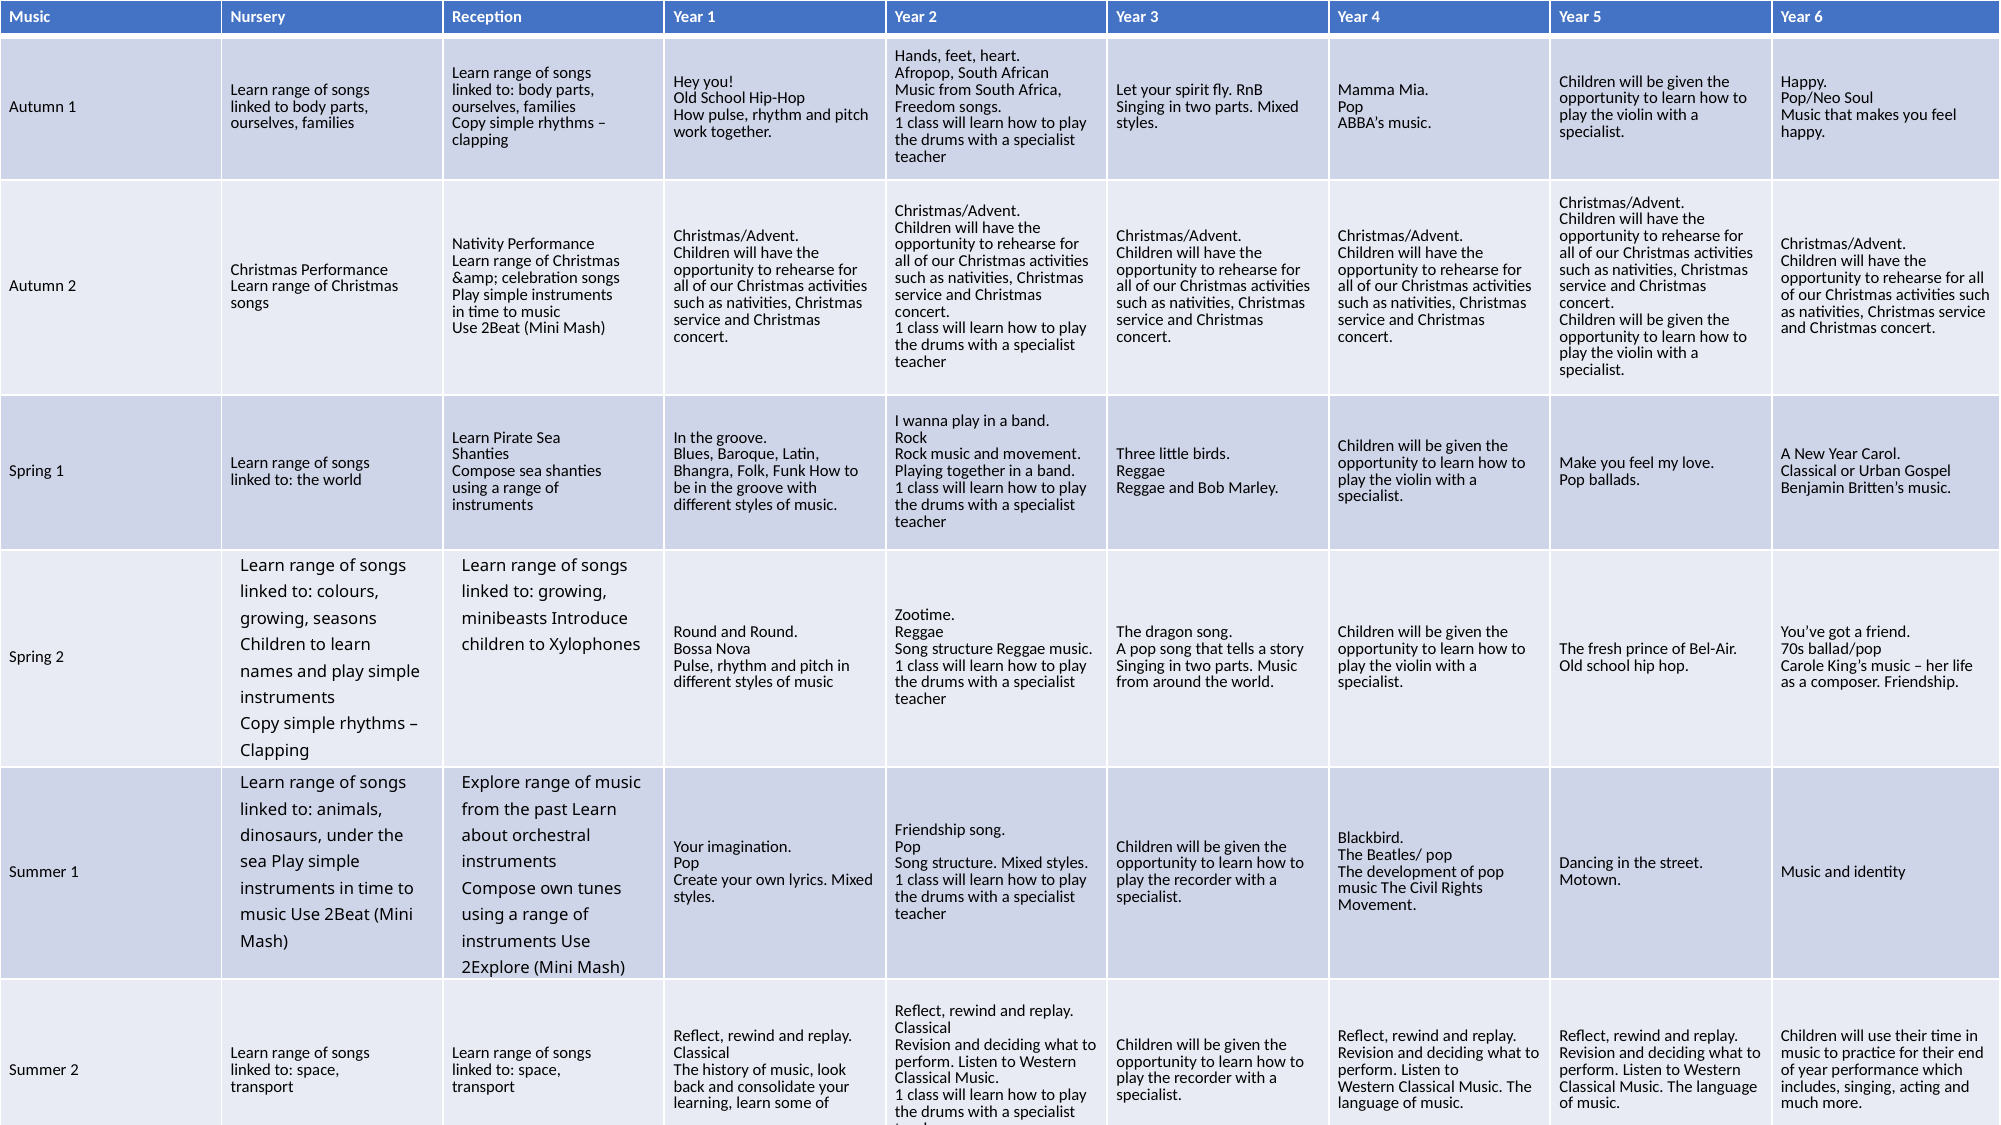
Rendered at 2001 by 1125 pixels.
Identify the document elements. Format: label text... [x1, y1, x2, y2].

table_cell Explore range of music from the past Learn about orchestral instruments Compose own tunes using a range of instruments Use 2Explore (Mini Mash) [444, 768, 663, 978]
table_cell Learn range of songs linked to: body parts, ourselves, families Copy simple rhythms – clapping [444, 39, 663, 179]
table_header Year 1 [665, 1, 885, 33]
table_cell A New Year Carol. Classical or Urban Gospel Benjamin Britten’s music. [1773, 396, 1999, 549]
table_cell Reflect, rewind and replay. Classical The history of music, look back and consolidate your learning, learn some of [665, 980, 885, 1125]
table_cell Christmas Performance Learn range of Christmas songs [222, 181, 442, 394]
table_header Year 2 [887, 1, 1106, 33]
table_cell I wanna play in a band. Rock Rock music and movement. Playing together in a band. 1 class will learn how to play the drums with a specialist teacher [887, 396, 1106, 549]
table_cell Spring 1 [1, 396, 221, 549]
table_cell Christmas/Advent. Children will have the opportunity to rehearse for all of our Christmas activities such as nativities, Christmas service and Christmas concert. 1 class will learn how to play the drums with a specialist teacher [887, 181, 1106, 394]
table_cell Three little birds. Reggae Reggae and Bob Marley. [1108, 396, 1328, 549]
table_cell Learn range of songs linked to: animals, dinosaurs, under the sea Play simple instruments in time to music Use 2Beat (Mini Mash) [222, 768, 442, 978]
table_cell Christmas/Advent. Children will have the opportunity to rehearse for all of our Christmas activities such as nativities, Christmas service and Christmas concert. Children will be given the opportunity to learn how to play the violin with a specialist. [1551, 181, 1771, 394]
table_cell Christmas/Advent. Children will have the opportunity to rehearse for all of our Christmas activities such as nativities, Christmas service and Christmas concert. [1773, 181, 1999, 394]
table_cell Learn range of songs linked to: colours, growing, seasons Children to learn names and play simple instruments Copy simple rhythms –Clapping [222, 551, 442, 766]
table_header Year 5 [1551, 1, 1771, 33]
table_cell Reflect, rewind and replay. Revision and deciding what to perform. Listen to Western Classical Music. The language of music. [1330, 980, 1549, 1125]
table_cell Autumn 2 [1, 181, 221, 394]
table_cell The dragon song. A pop song that tells a story Singing in two parts. Music from around the world. [1108, 551, 1328, 766]
table_cell Hey you! Old School Hip-Hop How pulse, rhythm and pitch work together. [665, 39, 885, 179]
table_header Music [1, 1, 221, 33]
table_cell Children will be given the opportunity to learn how to play the recorder with a specialist. [1108, 768, 1328, 978]
table_cell Spring 2 [1, 551, 221, 766]
table_cell Christmas/Advent. Children will have the opportunity to rehearse for all of our Christmas activities such as nativities, Christmas service and Christmas concert. [1108, 181, 1328, 394]
table_cell Let your spirit fly. RnB Singing in two parts. Mixed styles. [1108, 39, 1328, 179]
table_cell Music and identity [1773, 768, 1999, 978]
table_cell Autumn 1 [1, 39, 221, 179]
table_cell Reflect, rewind and replay. Revision and deciding what to perform. Listen to Western Classical Music. The language of music. [1551, 980, 1771, 1125]
table_cell Children will use their time in music to practice for their end of year performance which includes, singing, acting and much more. [1773, 980, 1999, 1125]
table_cell Zootime. Reggae Song structure Reggae music. 1 class will learn how to play the drums with a specialist teacher [887, 551, 1106, 766]
table_cell Round and Round. Bossa Nova Pulse, rhythm and pitch in different styles of music [665, 551, 885, 766]
table_cell Learn range of songs linked to: growing, minibeasts Introduce children to Xylophones [444, 551, 663, 766]
table_cell Happy. Pop/Neo Soul Music that makes you feel happy. [1773, 39, 1999, 179]
table_cell Blackbird. The Beatles/ pop The development of pop music The Civil Rights Movement. [1330, 768, 1549, 978]
table_cell Children will be given the opportunity to learn how to play the recorder with a specialist. [1108, 980, 1328, 1125]
table_cell Learn range of songs linked to: space, transport [444, 980, 663, 1125]
table_cell Your imagination. Pop Create your own lyrics. Mixed styles. [665, 768, 885, 978]
table_cell Summer 2 [1, 980, 221, 1125]
table_header Reception [444, 1, 663, 33]
table_cell Dancing in the street. Motown. [1551, 768, 1771, 978]
table_cell Mamma Mia. Pop ABBA’s music. [1330, 39, 1549, 179]
table_header Nursery [222, 1, 442, 33]
table_header Year 6 [1773, 1, 1999, 33]
table_cell Make you feel my love. Pop ballads. [1551, 396, 1771, 549]
table_cell Learn range of songs linked to: space, transport [222, 980, 442, 1125]
table_cell Christmas/Advent. Children will have the opportunity to rehearse for all of our Christmas activities such as nativities, Christmas service and Christmas concert. [1330, 181, 1549, 394]
table_header Year 4 [1330, 1, 1549, 33]
table_cell Christmas/Advent. Children will have the opportunity to rehearse for all of our Christmas activities such as nativities, Christmas service and Christmas concert. [665, 181, 885, 394]
table_cell Children will be given the opportunity to learn how to play the violin with a specialist. [1551, 39, 1771, 179]
table_cell Children will be given the opportunity to learn how to play the violin with a specialist. [1330, 396, 1549, 549]
table_cell You’ve got a friend. 70s ballad/pop Carole King’s music – her life as a composer. Friendship. [1773, 551, 1999, 766]
table_cell Summer 1 [1, 768, 221, 978]
table_cell Nativity Performance Learn range of Christmas &amp; celebration songs Play simple instruments in time to music Use 2Beat (Mini Mash) [444, 181, 663, 394]
table_cell Learn range of songs linked to body parts, ourselves, families [222, 39, 442, 179]
table_header Year 3 [1108, 1, 1328, 33]
table_cell In the groove. Blues, Baroque, Latin, Bhangra, Folk, Funk How to be in the groove with different styles of music. [665, 396, 885, 549]
table_cell Learn range of songs linked to: the world [222, 396, 442, 549]
table_cell The fresh prince of Bel-Air. Old school hip hop. [1551, 551, 1771, 766]
table_cell Friendship song. Pop Song structure. Mixed styles. 1 class will learn how to play the drums with a specialist teacher [887, 768, 1106, 978]
table_cell Reflect, rewind and replay. Classical Revision and deciding what to perform. Listen to Western Classical Music. 1 class will learn how to play the drums with a specialist teacher [887, 980, 1106, 1125]
table_cell Hands, feet, heart. Afropop, South African Music from South Africa, Freedom songs. 1 class will learn how to play the drums with a specialist teacher [887, 39, 1106, 179]
table_cell Learn Pirate Sea Shanties Compose sea shanties using a range of instruments [444, 396, 663, 549]
table_cell Children will be given the opportunity to learn how to play the violin with a specialist. [1330, 551, 1549, 766]
